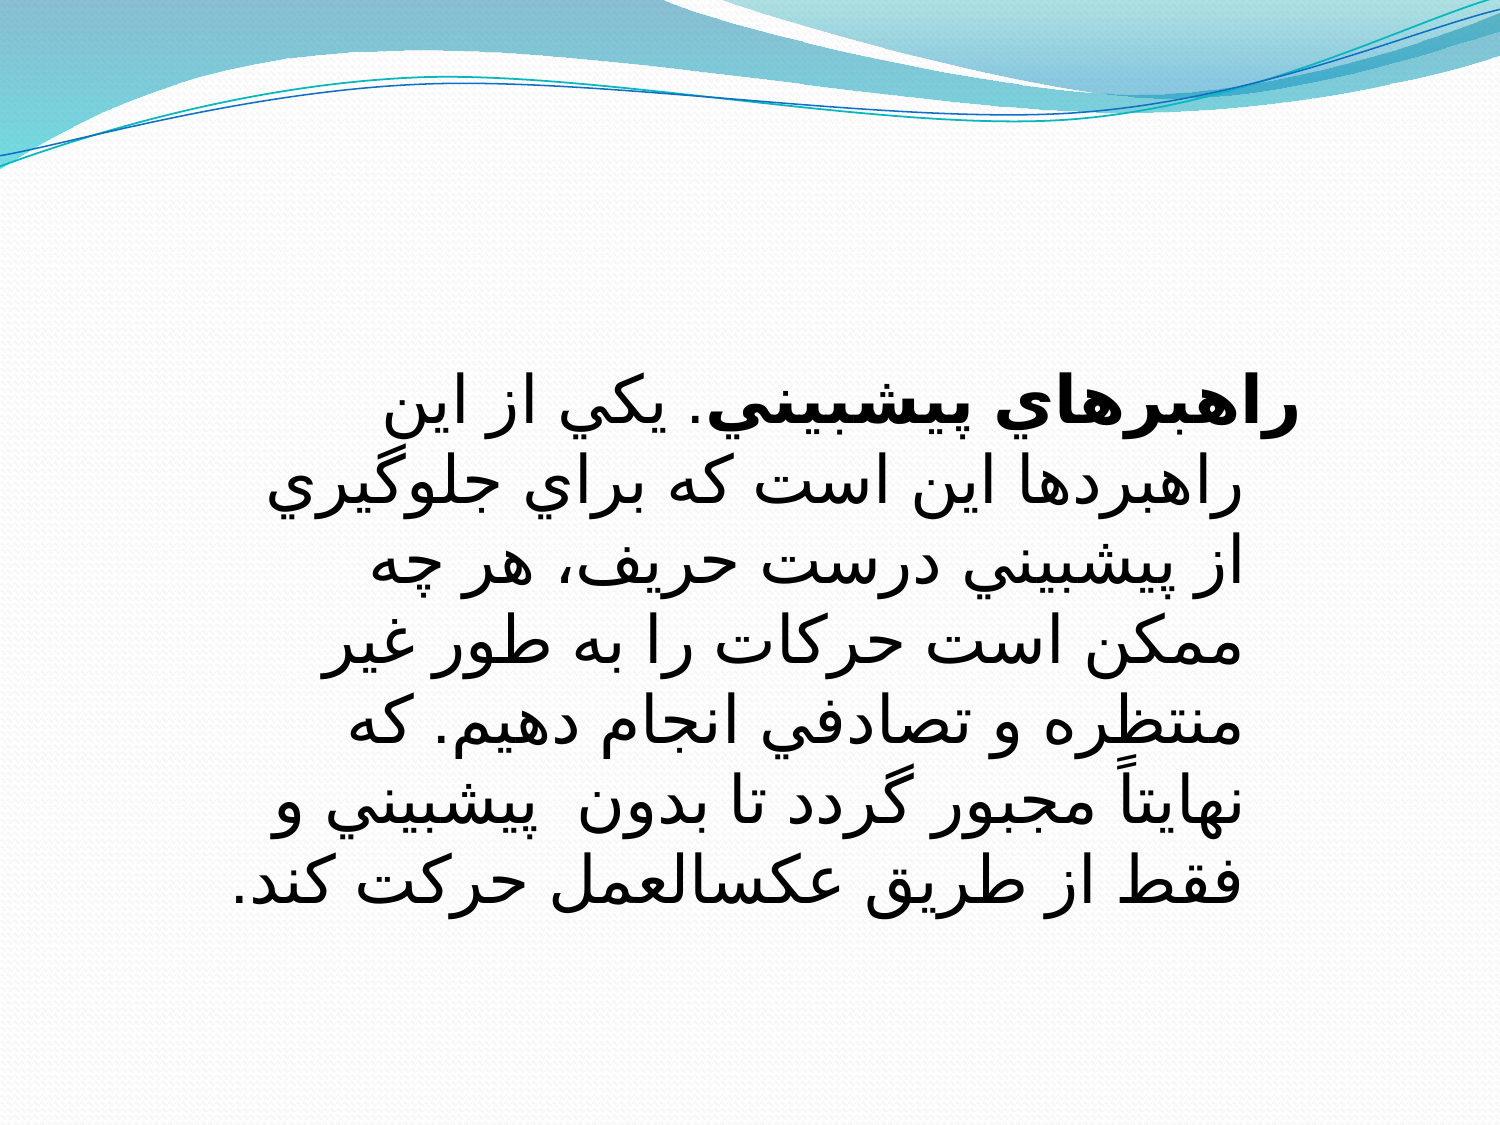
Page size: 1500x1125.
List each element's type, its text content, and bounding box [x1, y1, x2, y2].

text_box راهبرهاي پيش‎بيني. يكي از اين راهبردها اين است كه براي جلوگيري از پيش‎بيني درست حريف، هر چه ممكن است حركات را به طور غير منتظره و تصادفي انجام دهيم. كه نهايتاً مجبور گردد تا بدون پيش‎بيني و فقط از طريق عكس­العمل حركت كند. [194, 349, 1317, 925]
